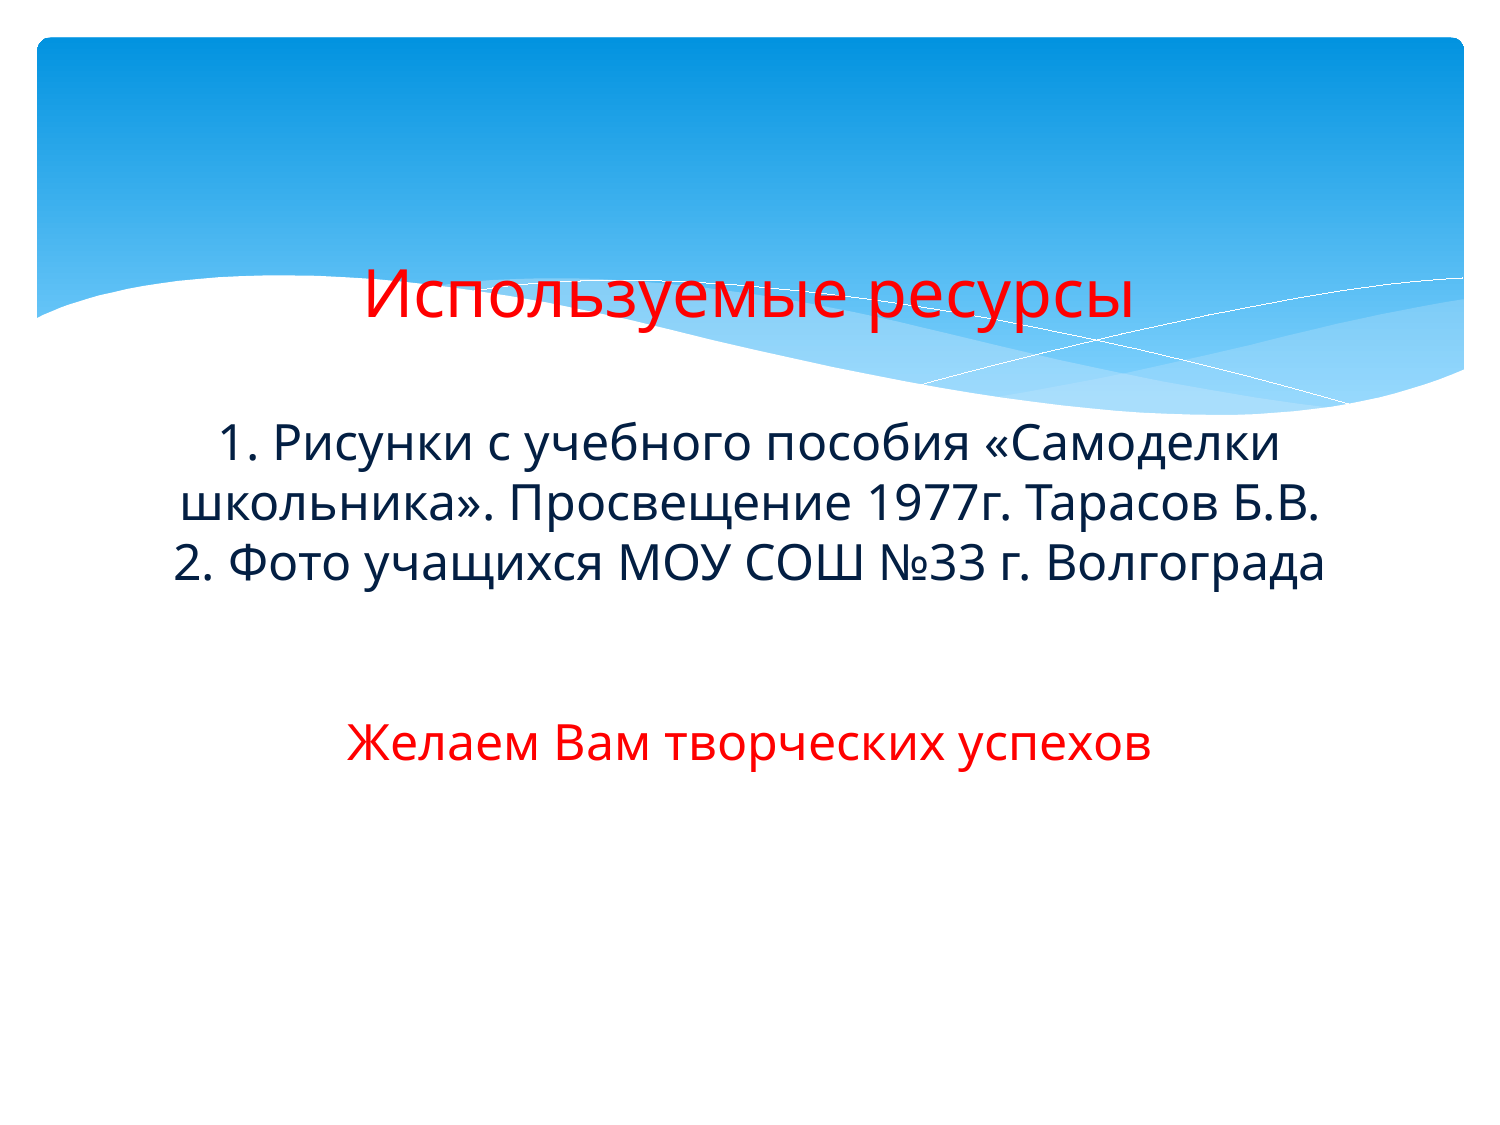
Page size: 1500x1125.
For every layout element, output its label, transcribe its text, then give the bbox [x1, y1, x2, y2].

title Используемые ресурсы 1. Рисунки с учебного пособия «Самоделки школьника». Просвещение 1977г. Тарасов Б.В. 2. Фото учащихся МОУ СОШ №33 г. Волгограда Желаем Вам творческих успехов [75, 45, 1425, 976]
